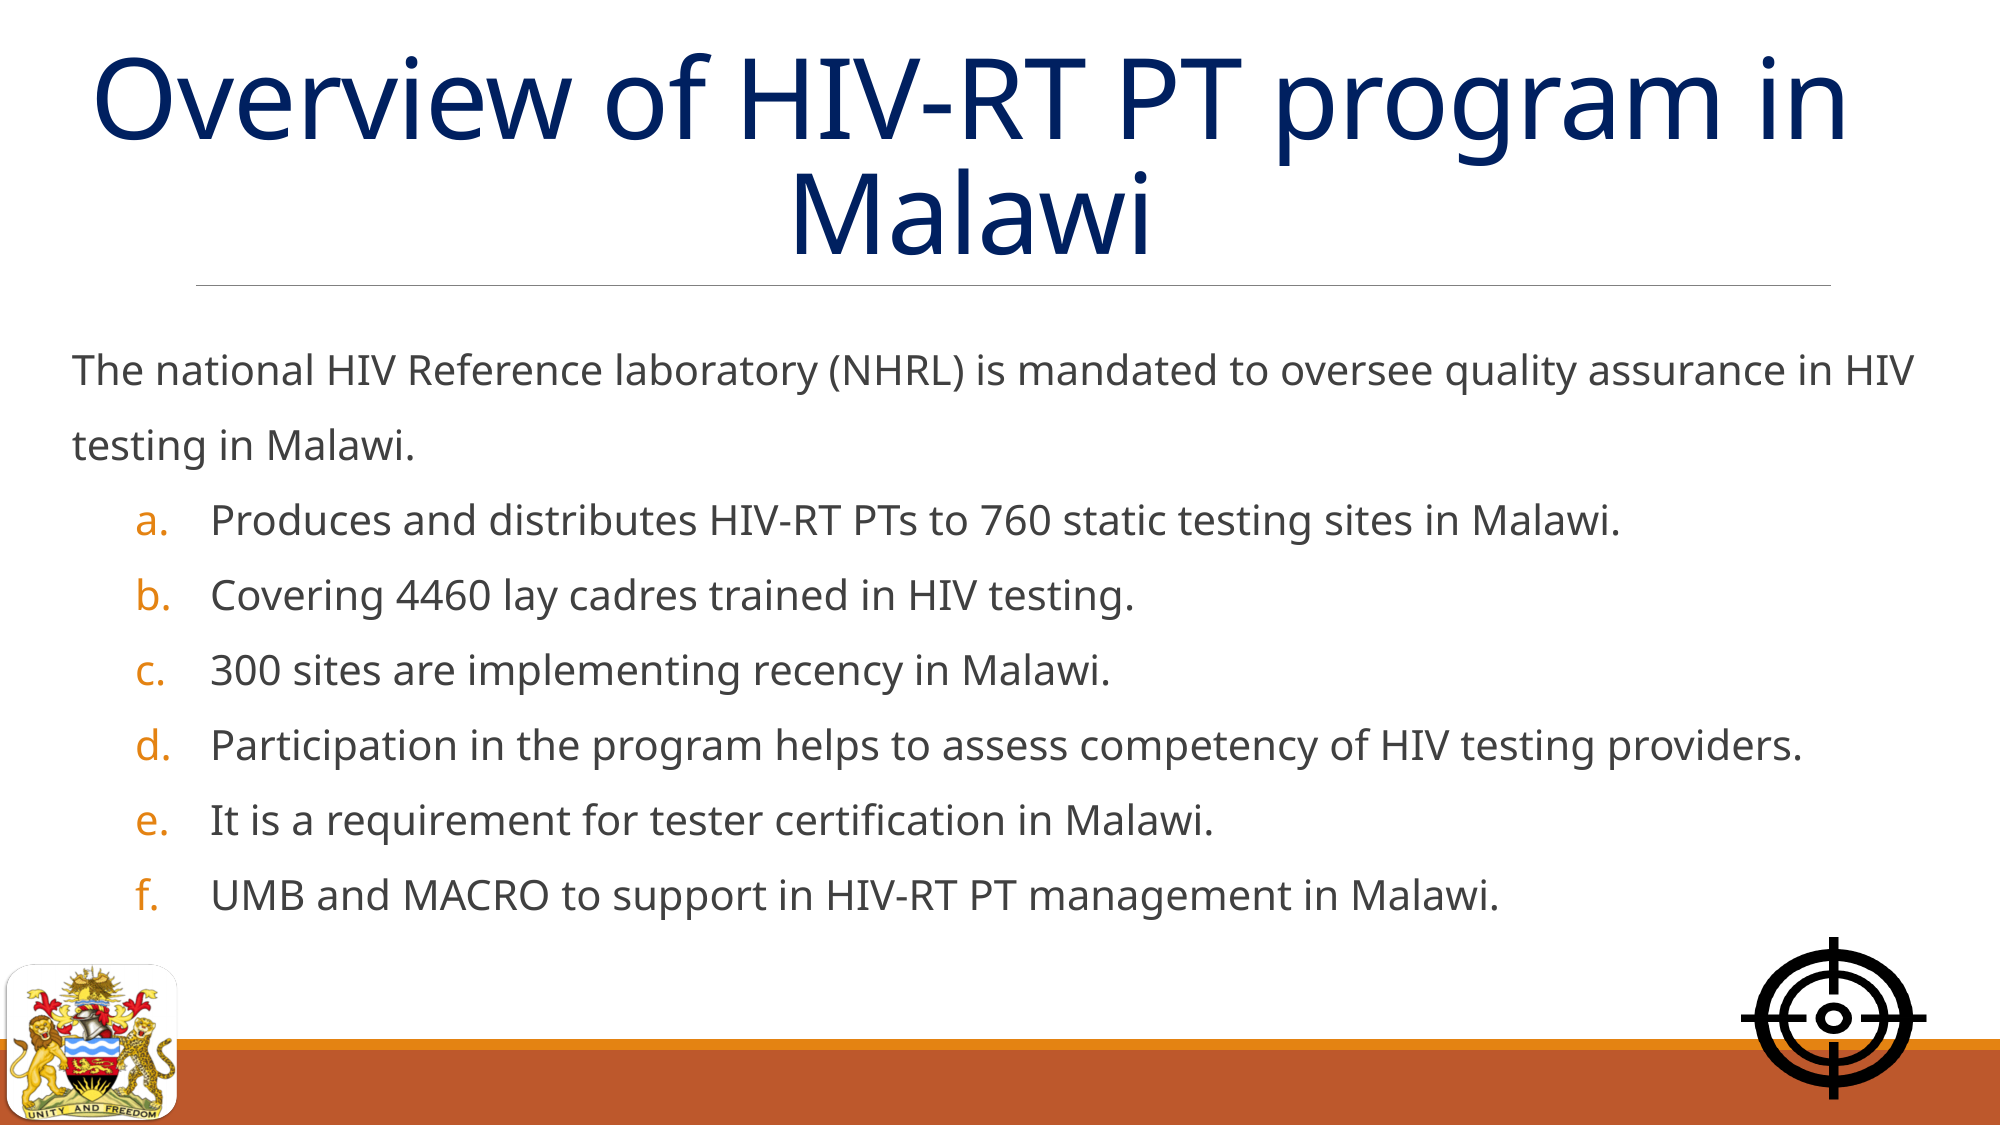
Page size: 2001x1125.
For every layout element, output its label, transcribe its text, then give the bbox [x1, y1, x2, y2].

picture [1725, 922, 1943, 1114]
picture [0, 962, 181, 1125]
title Overview of HIV-RT PT program in Malawi [0, 36, 1942, 285]
list The national HIV Reference laboratory (NHRL) is mandated to oversee quality assurance in HIV testing in Malawi. Produces and distributes HIV-RT PTs to 760 static testing sites in Malawi. Covering 4460 lay cadres trained in HIV testing. 300 sites are implementing recency in Malawi. Participation in the program helps to assess competency of HIV testing providers. It is a requirement for tester certification in Malawi. UMB and MACRO to support in HIV-RT PT management in Malawi. [71, 311, 1942, 1044]
